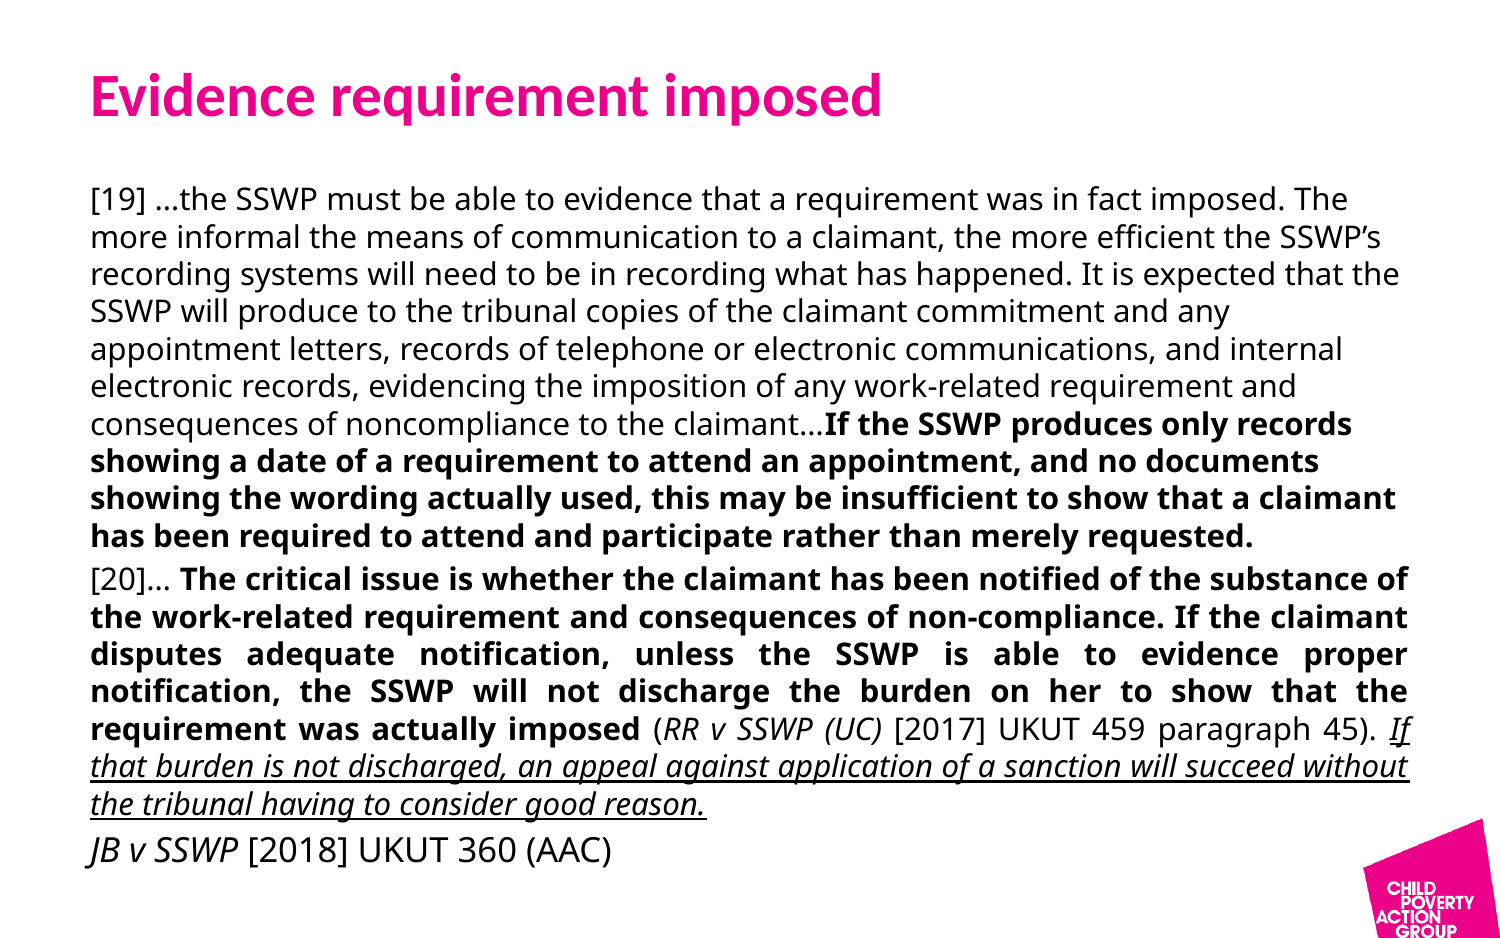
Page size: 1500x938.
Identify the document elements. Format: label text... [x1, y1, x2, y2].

picture [1363, 818, 1500, 938]
list [19] …the SSWP must be able to evidence that a requirement was in fact imposed. The more informal the means of communication to a claimant, the more efficient the SSWP’s recording systems will need to be in recording what has happened. It is expected that the SSWP will produce to the tribunal copies of the claimant commitment and any appointment letters, records of telephone or electronic communications, and internal electronic records, evidencing the imposition of any work-related requirement and consequences of noncompliance to the claimant…If the SSWP produces only records showing a date of a requirement to attend an appointment, and no documents showing the wording actually used, this may be insufficient to show that a claimant has been required to attend and participate rather than merely requested. [20]… The critical issue is whether the claimant has been notified of the substance of the work-related requirement and consequences of non-compliance. If the claimant disputes adequate notification, unless the SSWP is able to evidence proper notification, the SSWP will not discharge the burden on her to show that the requirement was actually imposed (RR v SSWP (UC) [2017] UKUT 459 paragraph 45). If that burden is not discharged, an appeal against application of a sanction will succeed without the tribunal having to consider good reason. JB v SSWP [2018] UKUT 360 (AAC) [75, 172, 1425, 888]
title Evidence requirement imposed [75, 46, 1350, 137]
